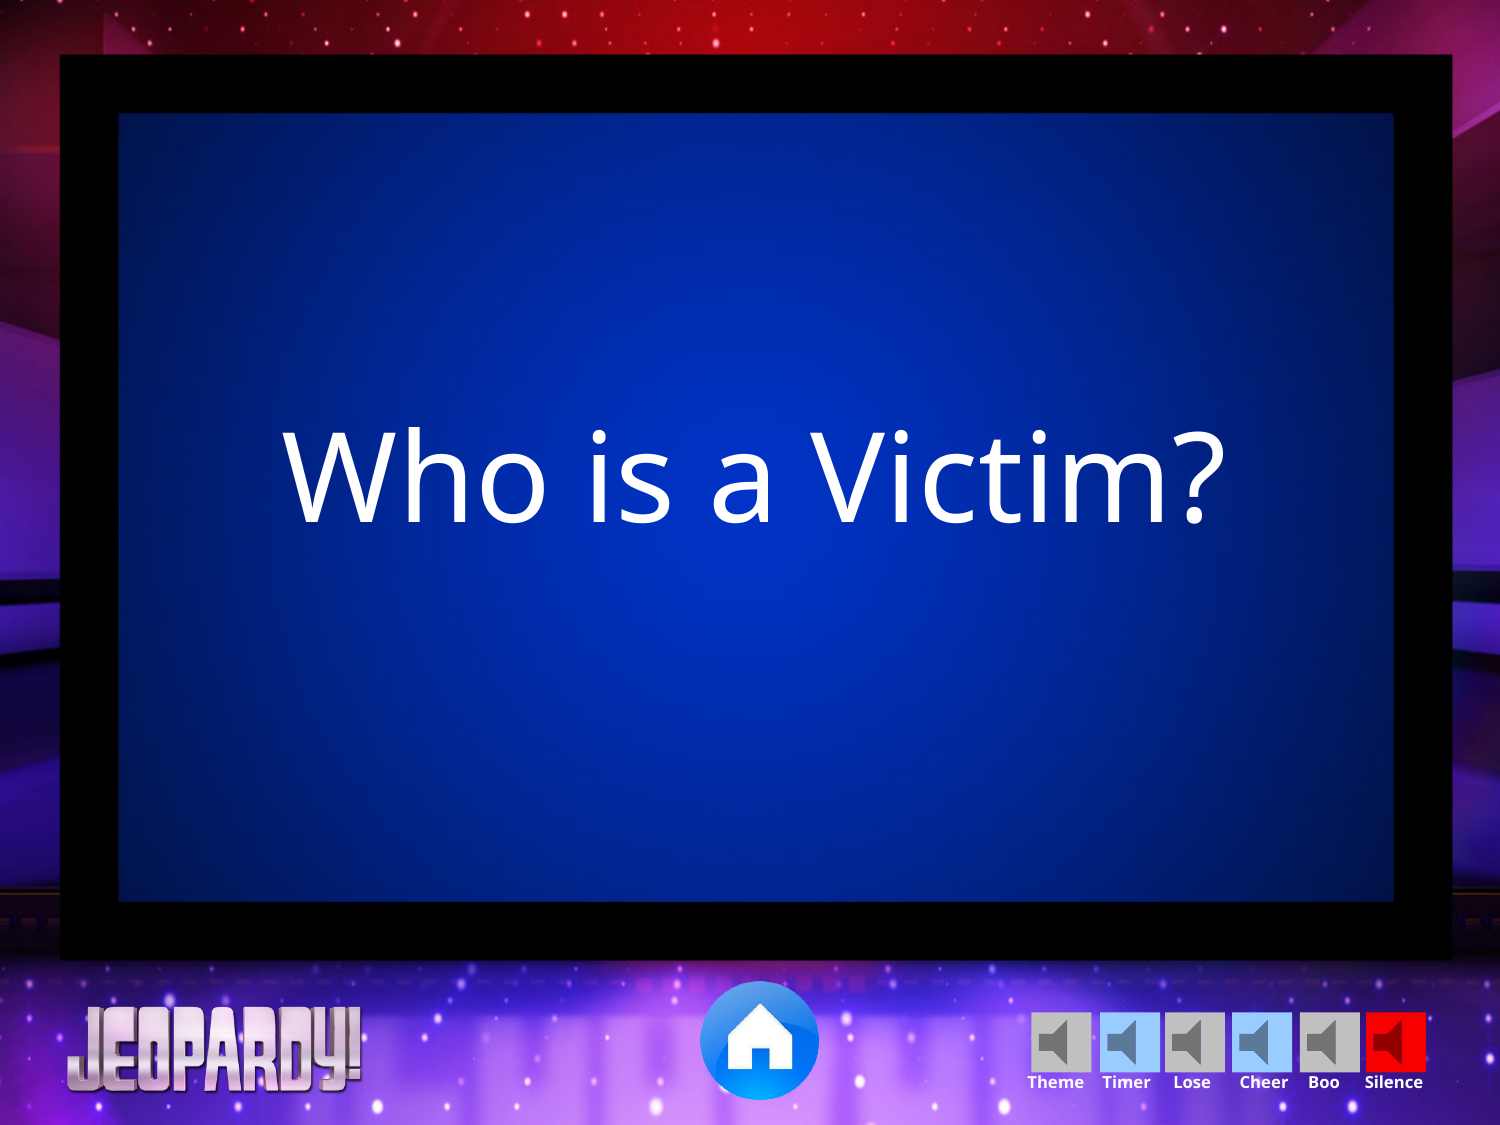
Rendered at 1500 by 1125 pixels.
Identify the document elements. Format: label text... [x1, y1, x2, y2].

text_box Who is a Victim? [133, 389, 1375, 555]
picture [0, 0, 1500, 1125]
